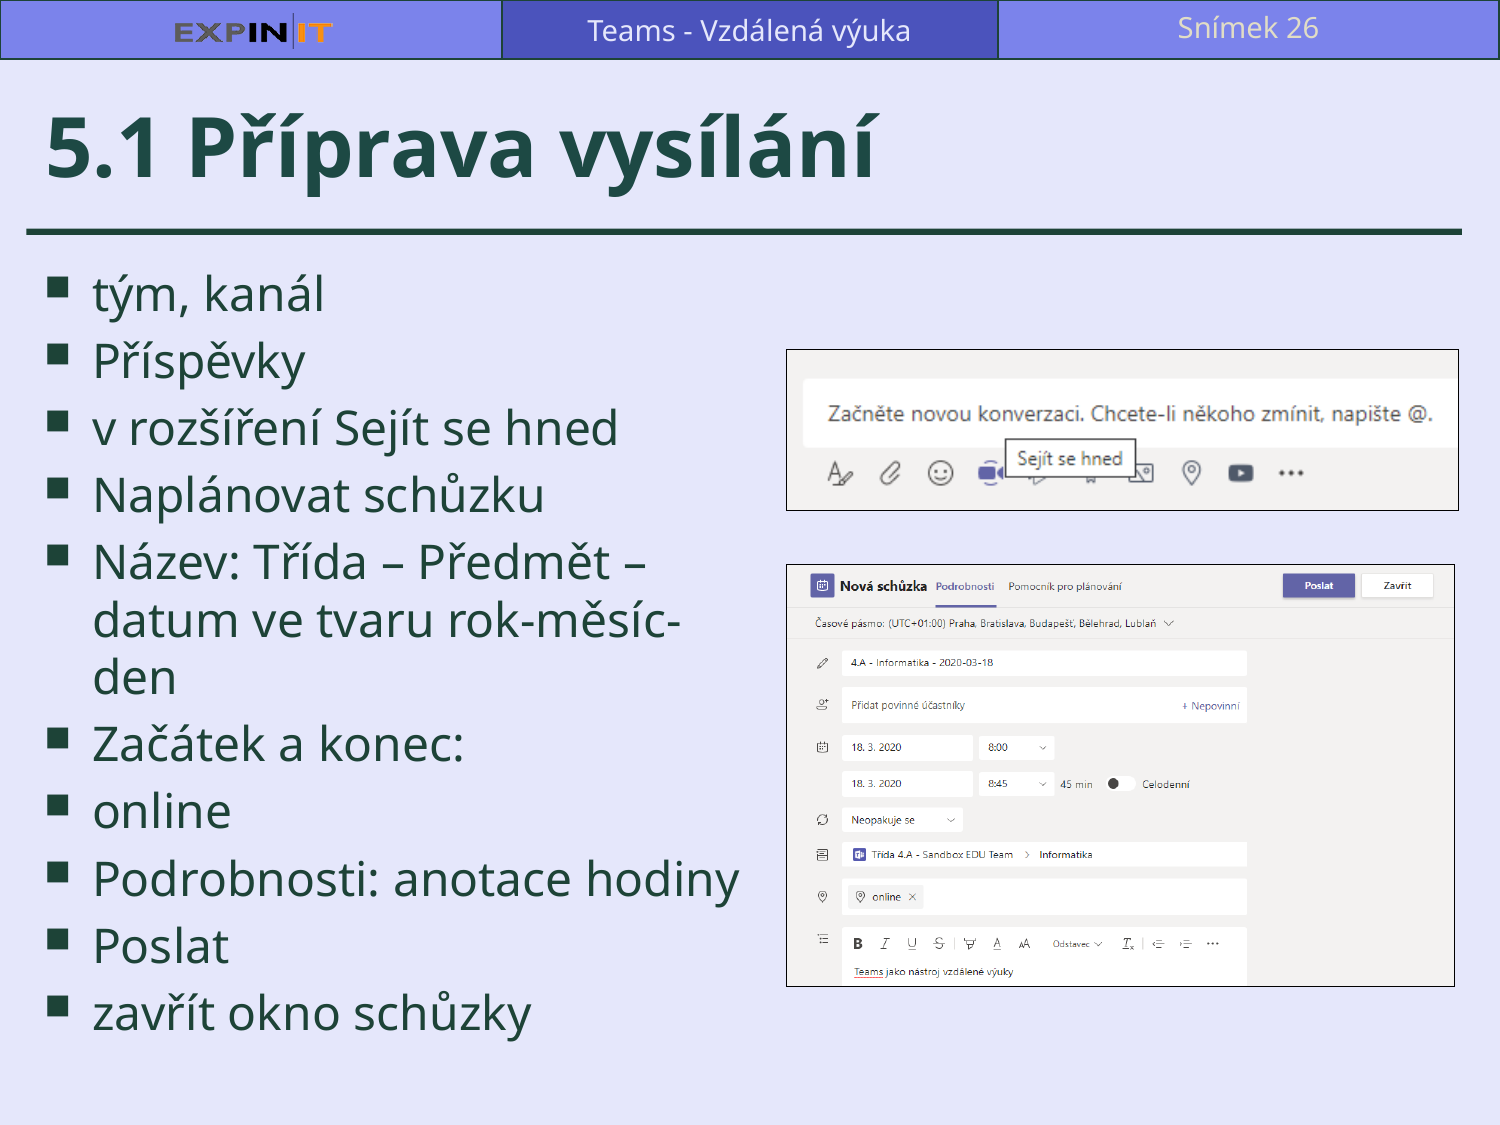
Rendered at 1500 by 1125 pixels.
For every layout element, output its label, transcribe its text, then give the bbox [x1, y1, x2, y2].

footer Teams - Vzdálená výuka [501, 0, 997, 60]
picture [785, 564, 1456, 987]
title 5.1 Příprava vysílání [30, 66, 1459, 222]
picture [175, 13, 333, 49]
list tým, kanál Příspěvky v rozšíření Sejít se hned Naplánovat schůzku Název: Třída – Předmět – datum ve tvaru rok-měsíc-den Začátek a konec: online Podrobnosti: anotace hodiny Poslat zavřít okno schůzky [29, 255, 774, 1106]
picture [786, 349, 1460, 512]
slide_number Snímek 26 [997, 0, 1500, 60]
